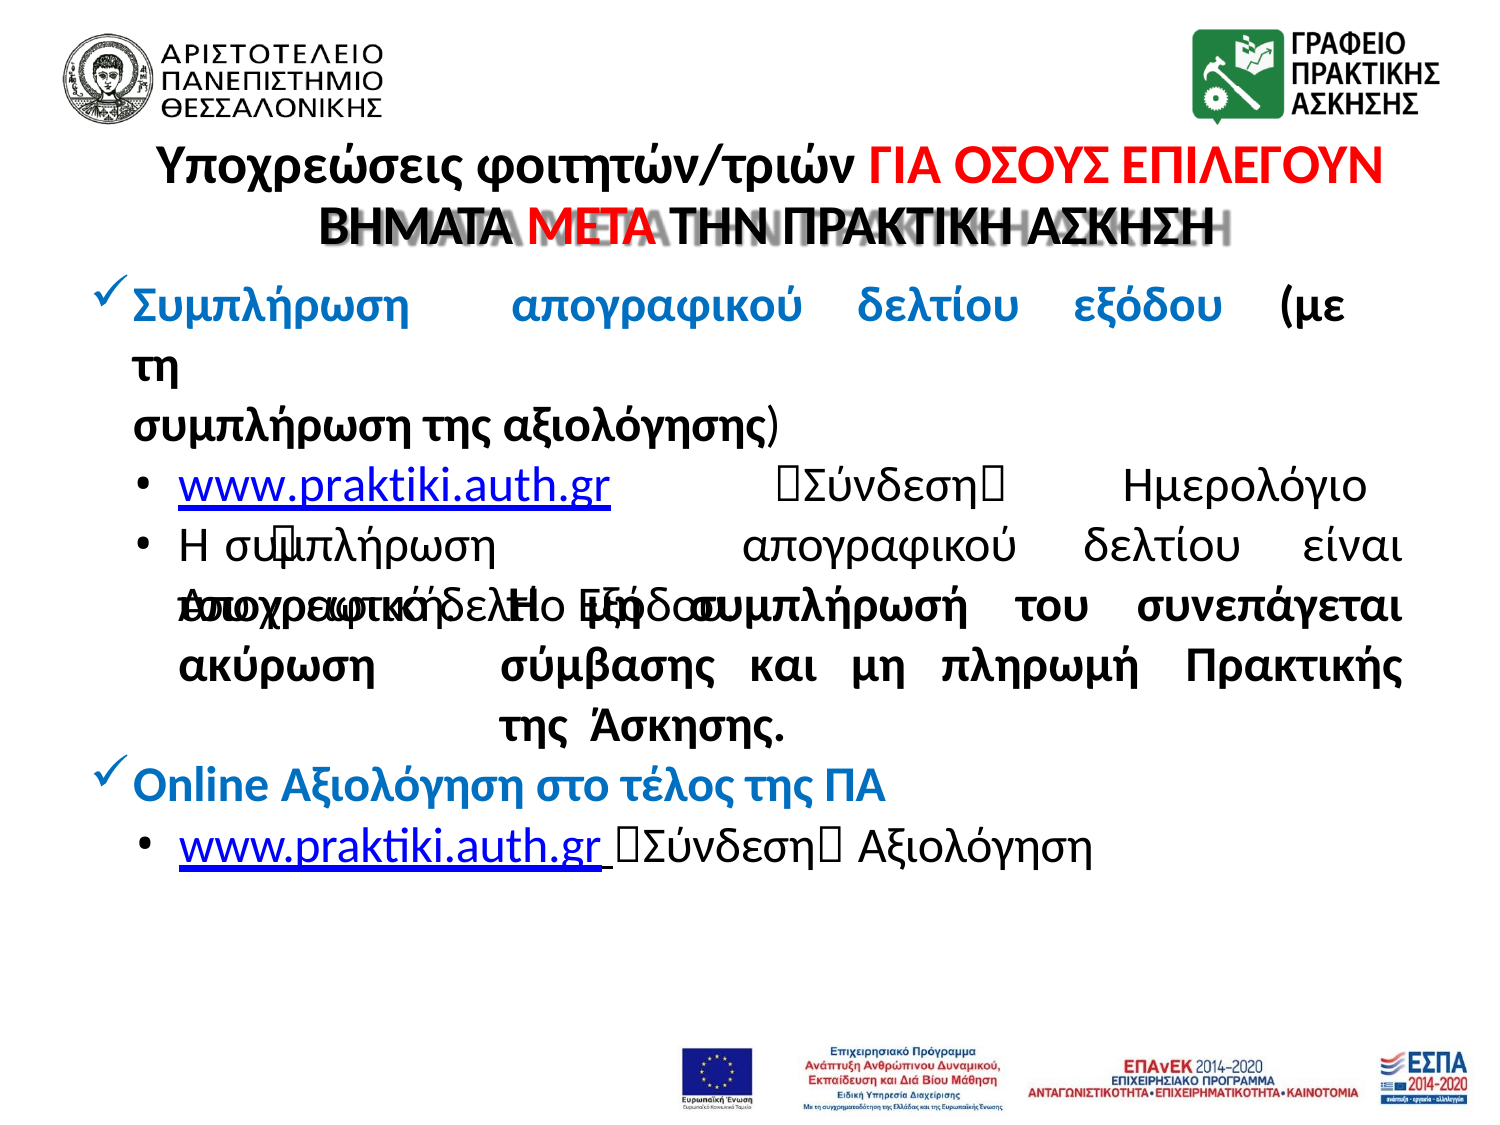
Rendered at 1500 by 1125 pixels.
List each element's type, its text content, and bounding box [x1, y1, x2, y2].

list Συμπλήρωση απογραφικού δελτίου εξόδου (με τη συμπλήρωση της αξιολόγησης) www.praktiki.auth.gr Σύνδεση Ημερολόγιο  Απογραφικό δελτίο Εξόδου. [87, 632, 1405, 910]
text_box Πρακτικής [1183, 629, 1405, 692]
list Συμπλήρωση απογραφικού δελτίου εξόδου (με τη συμπλήρωση της αξιολόγησης) www.praktiki.auth.gr Σύνδεση Ημερολόγιο  Απογραφικό δελτίο Εξόδου. [87, 269, 1405, 629]
text_box απογραφικού [739, 509, 1024, 569]
title Υποχρεώσεις φοιτητών/τριών ΓΙΑ ΟΣΟΥΣ ΕΠΙΛΕΓΟΥΝ ΒΗΜΑΤΑ ΜΕΤΑ ΤΗΝ ΠΡΑΚΤΙΚΗ ΑΣΚΗΣΗ [97, 124, 1403, 322]
text_box ακύρωση σύμβασης και μη πληρωμή της Άσκησης. Online Αξιολόγηση στο τέλος της ΠΑ www.praktiki.auth.gr Σύνδεση Αξιολόγηση [87, 629, 1154, 873]
text_box δελτίου [1081, 509, 1242, 569]
picture [677, 1044, 1475, 1117]
text_box Η συμπλήρωση του [131, 509, 682, 629]
picture [62, 32, 383, 125]
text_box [282, 171, 1271, 298]
text_box υποχρεωτική. Η μη συμπλήρωσή του συνεπάγεται [176, 569, 1405, 632]
text_box είναι [1299, 509, 1405, 569]
picture [1191, 29, 1440, 125]
